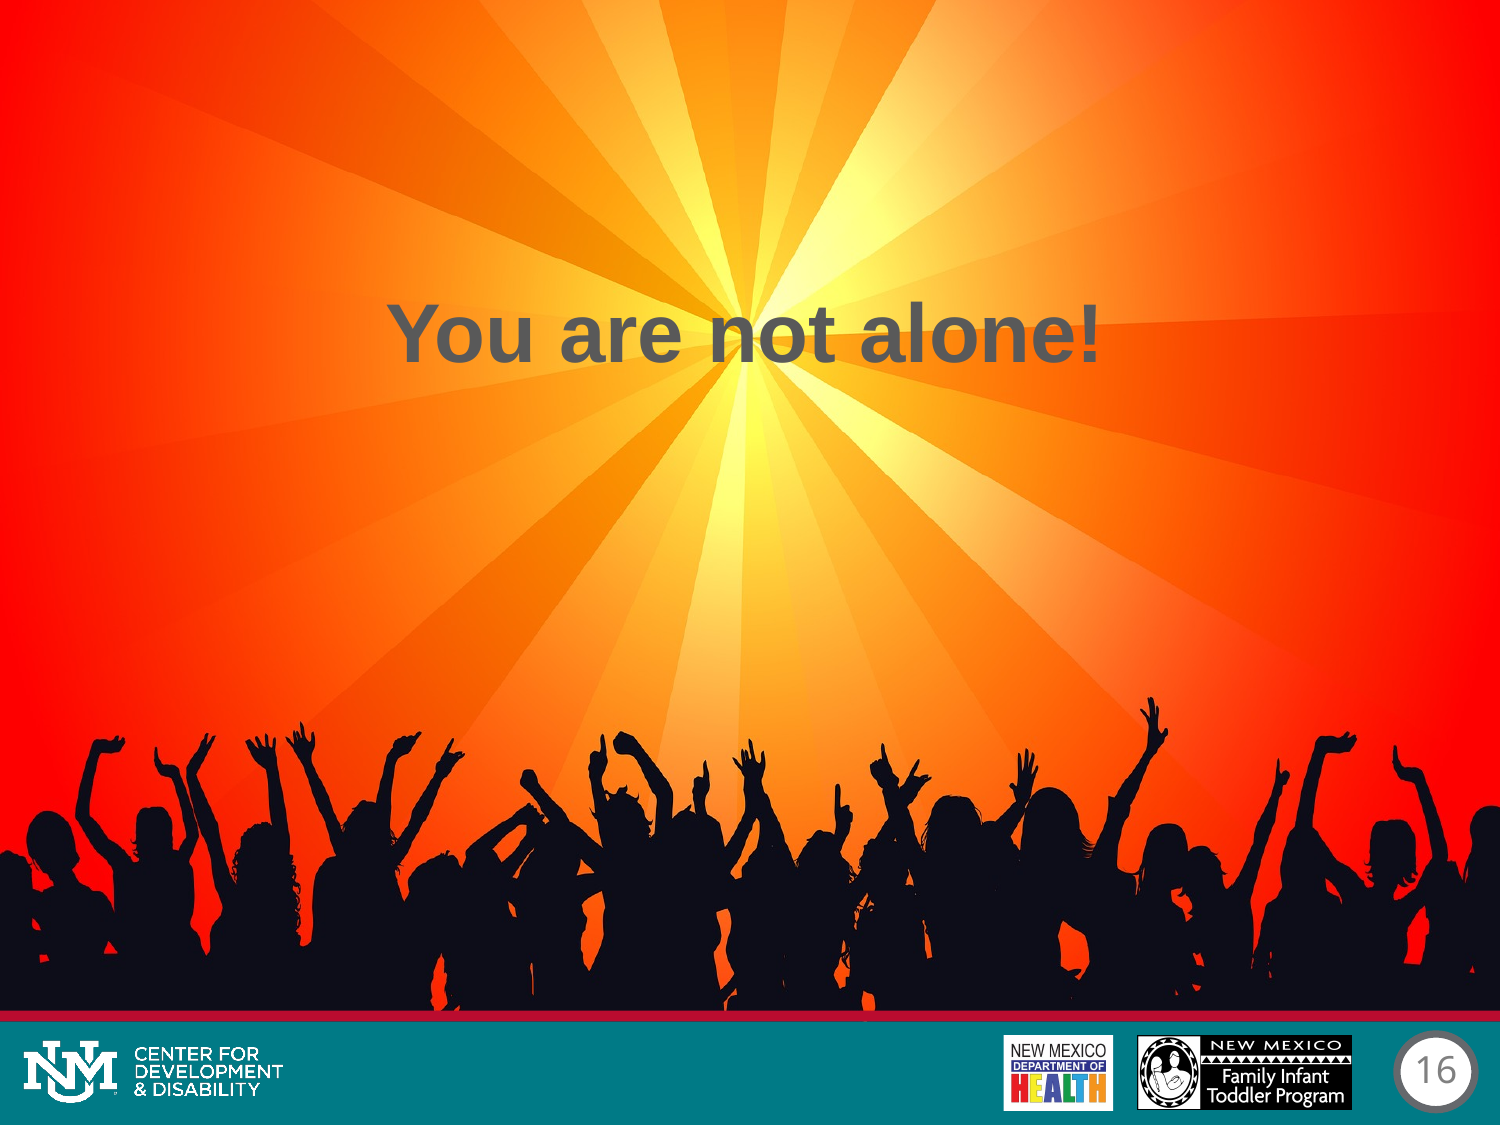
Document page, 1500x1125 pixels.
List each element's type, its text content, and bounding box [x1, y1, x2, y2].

picture [1003, 1035, 1114, 1111]
picture [0, 0, 1500, 1010]
picture [1137, 1035, 1352, 1110]
picture [4, 1021, 302, 1122]
slide_number 16 [1393, 1030, 1479, 1114]
title You are not alone! [98, 249, 1393, 421]
